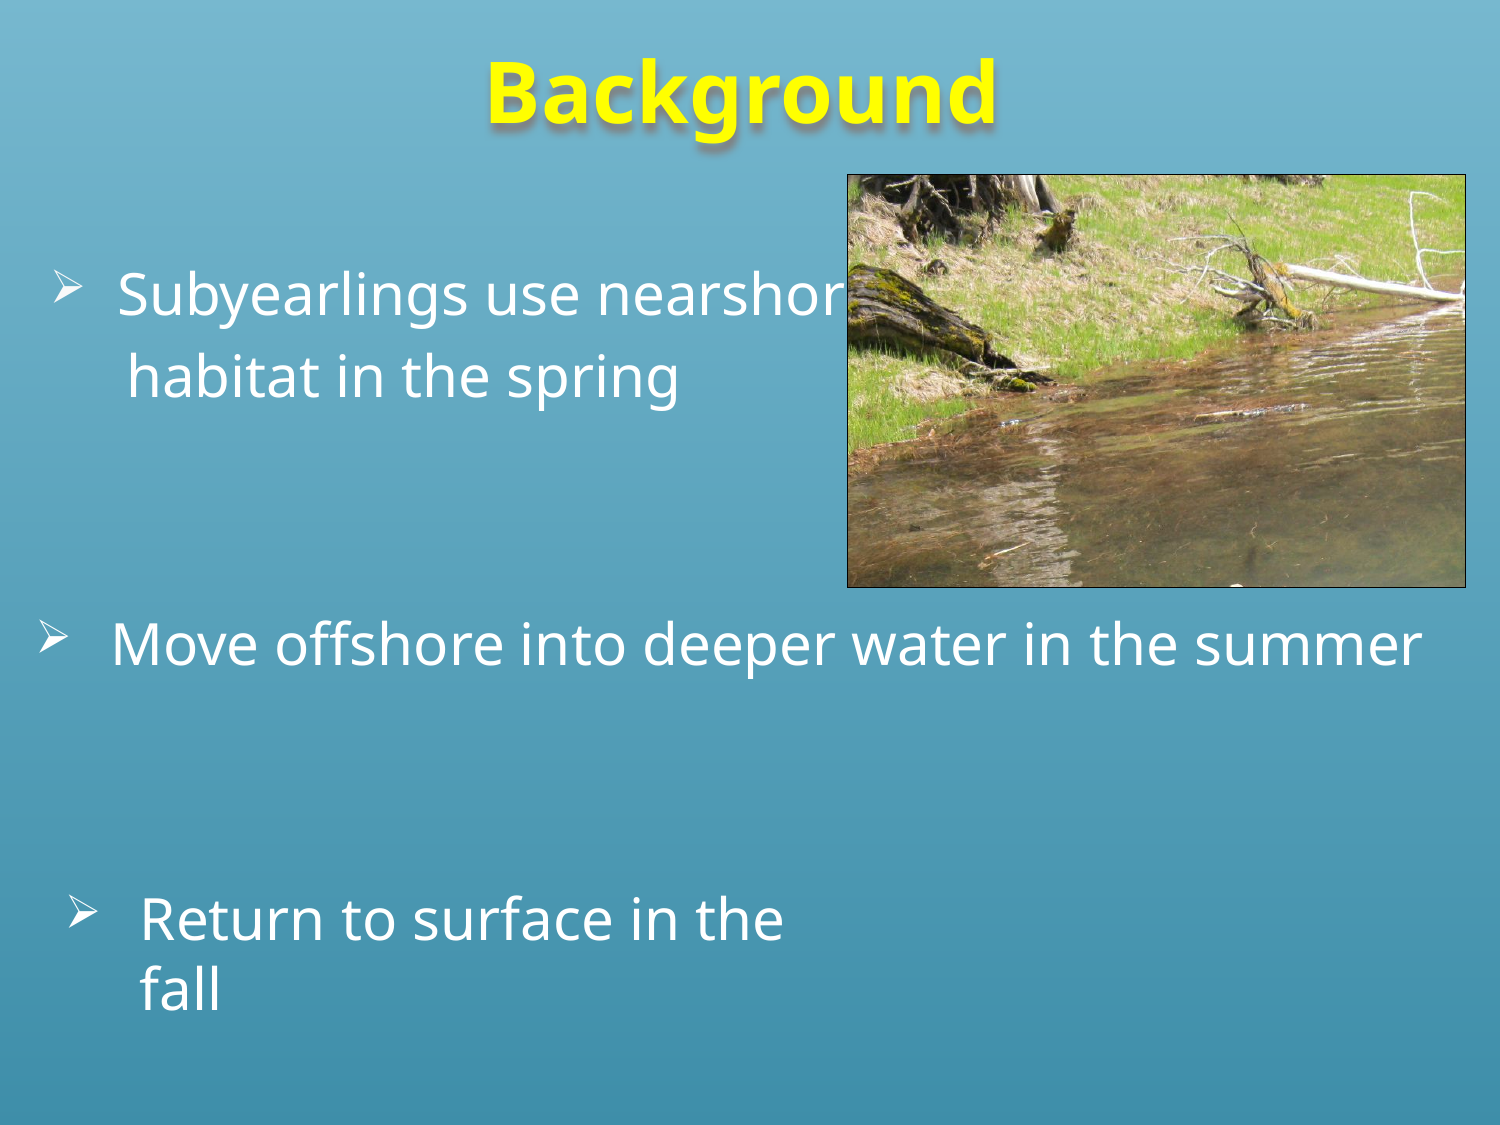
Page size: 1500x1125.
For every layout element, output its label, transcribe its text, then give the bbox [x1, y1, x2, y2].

title Background [67, 0, 1418, 183]
list Subyearlings use nearshore habitat in the spring [12, 249, 846, 425]
picture [846, 174, 1466, 588]
text_box Return to surface in the fall [49, 874, 872, 1030]
text_box Move offshore into deeper water in the summer [20, 600, 1439, 685]
